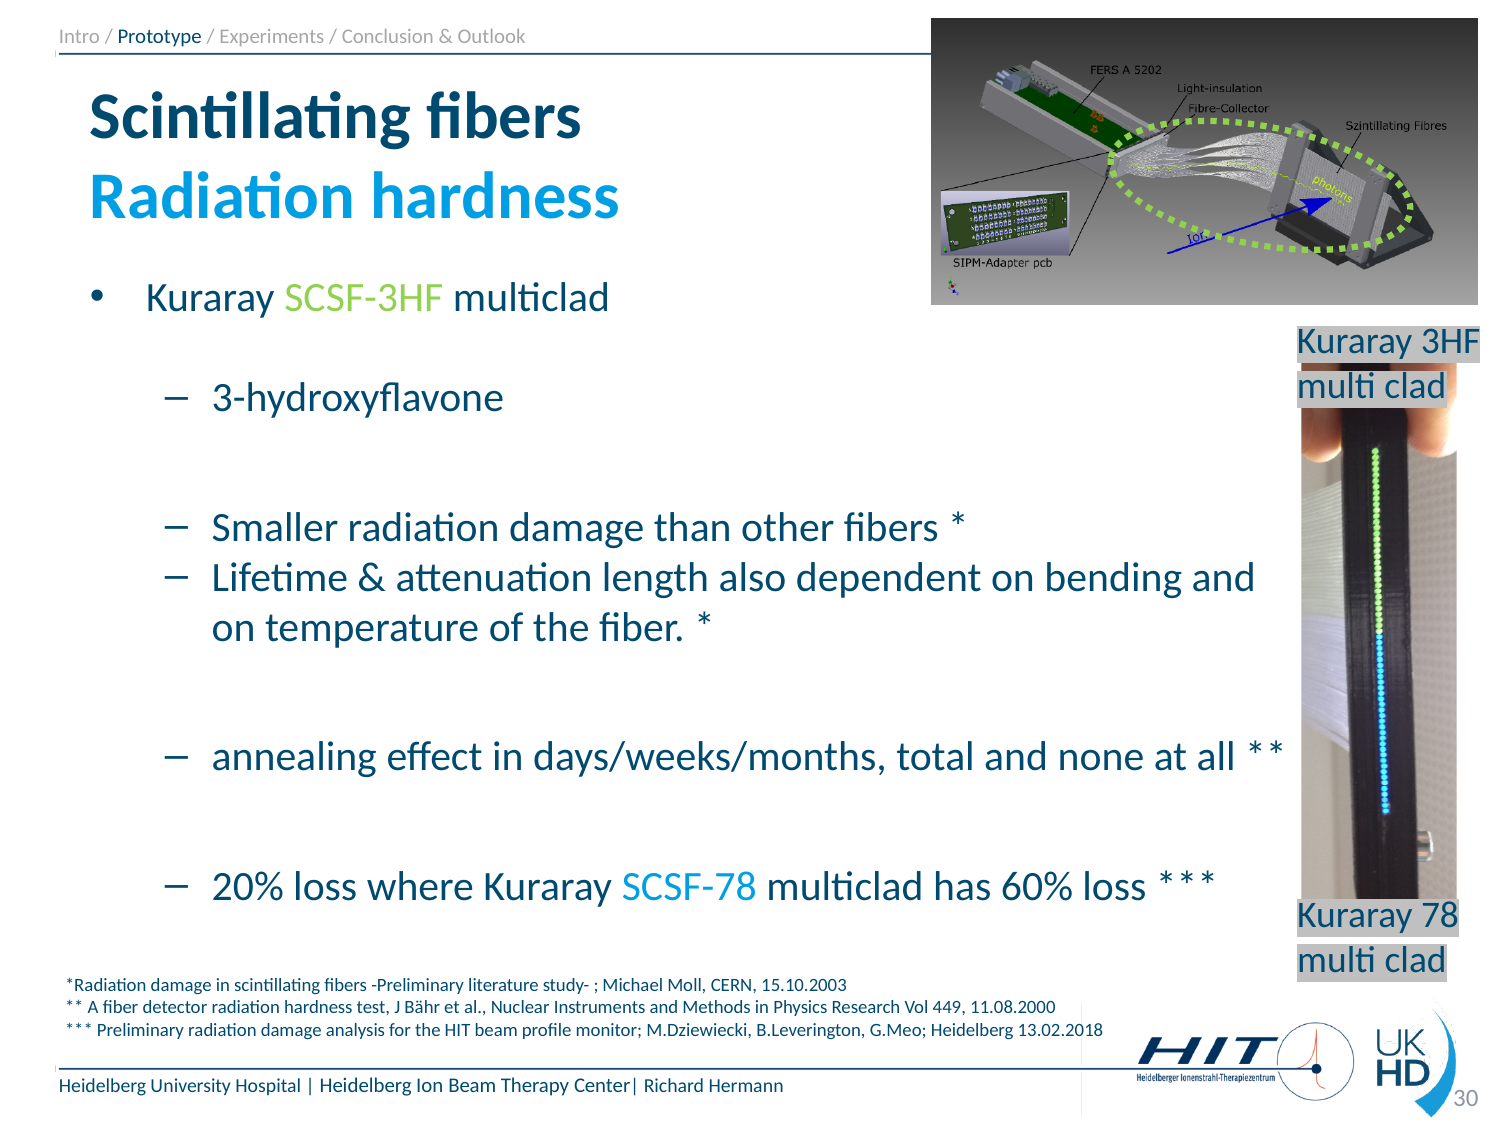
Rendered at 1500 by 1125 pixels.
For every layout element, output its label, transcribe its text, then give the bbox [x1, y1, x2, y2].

picture [41, 1004, 1371, 1117]
text_box *Radiation damage in scintillating fibers -Preliminary literature study- ; Michael Moll, CERN, 15.10.2003 ** A fiber detector radiation hardness test, J Bähr et al., Nuclear Instruments and Methods in Physics Research Vol 449, 11.08.2000 *** Preliminary radiation damage analysis for the HIT beam profile monitor; M.Dziewiecki, B.Leverington, G.Meo; Heidelberg 13.02.2018 [50, 965, 1219, 1048]
title Scintillating fibers Radiation hardness [75, 64, 926, 253]
list Kuraray SCSF-3HF multiclad 3-hydroxyflavone Smaller radiation damage than other fibers * Lifetime & attenuation length also dependent on bending and on temperature of the fiber. * annealing effect in days/weeks/months, total and none at all ** 20% loss where Kuraray SCSF-78 multiclad has 60% loss *** [75, 262, 1314, 1005]
text_box Kuraray 3HF multi clad [1282, 308, 1500, 414]
text_box Kuraray 78 multi clad [1282, 882, 1476, 988]
picture [1373, 991, 1458, 1122]
picture [41, 18, 1478, 305]
slide_number 30 [1410, 1075, 1494, 1117]
picture [1075, 414, 1500, 882]
